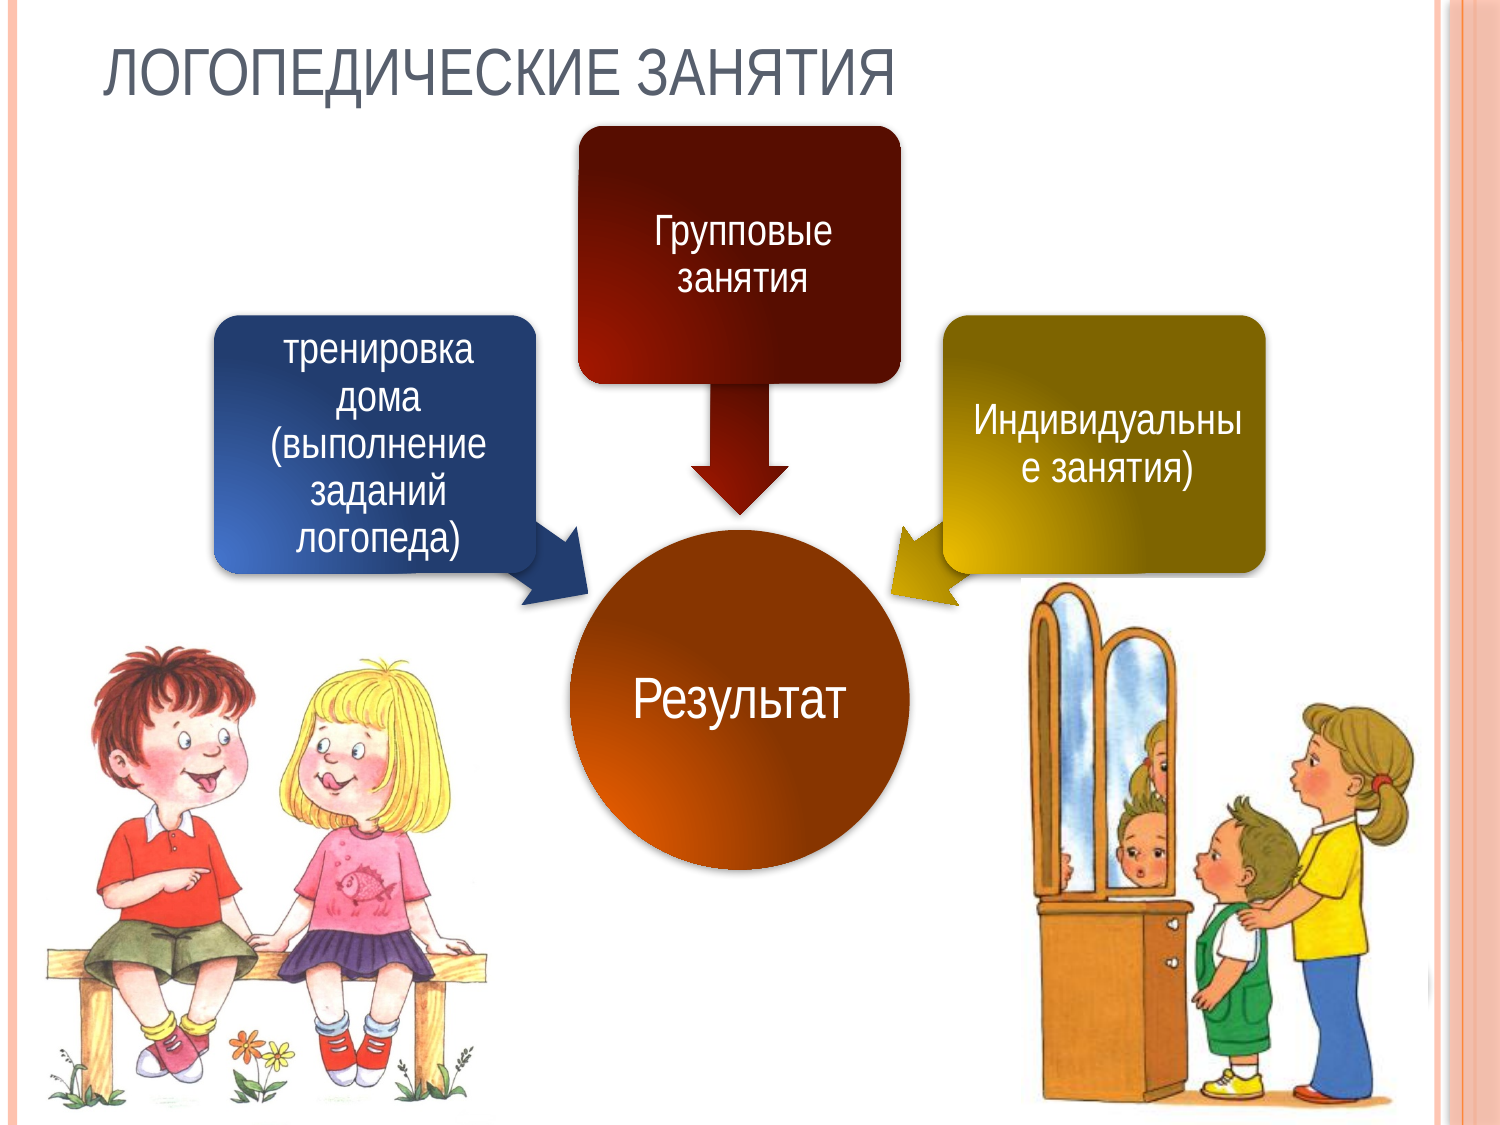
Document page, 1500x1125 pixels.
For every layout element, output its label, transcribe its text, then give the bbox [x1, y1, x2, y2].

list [64, 124, 1416, 871]
title Логопедические занятия [88, 0, 1439, 116]
picture [1021, 577, 1429, 1125]
picture [28, 630, 497, 1125]
